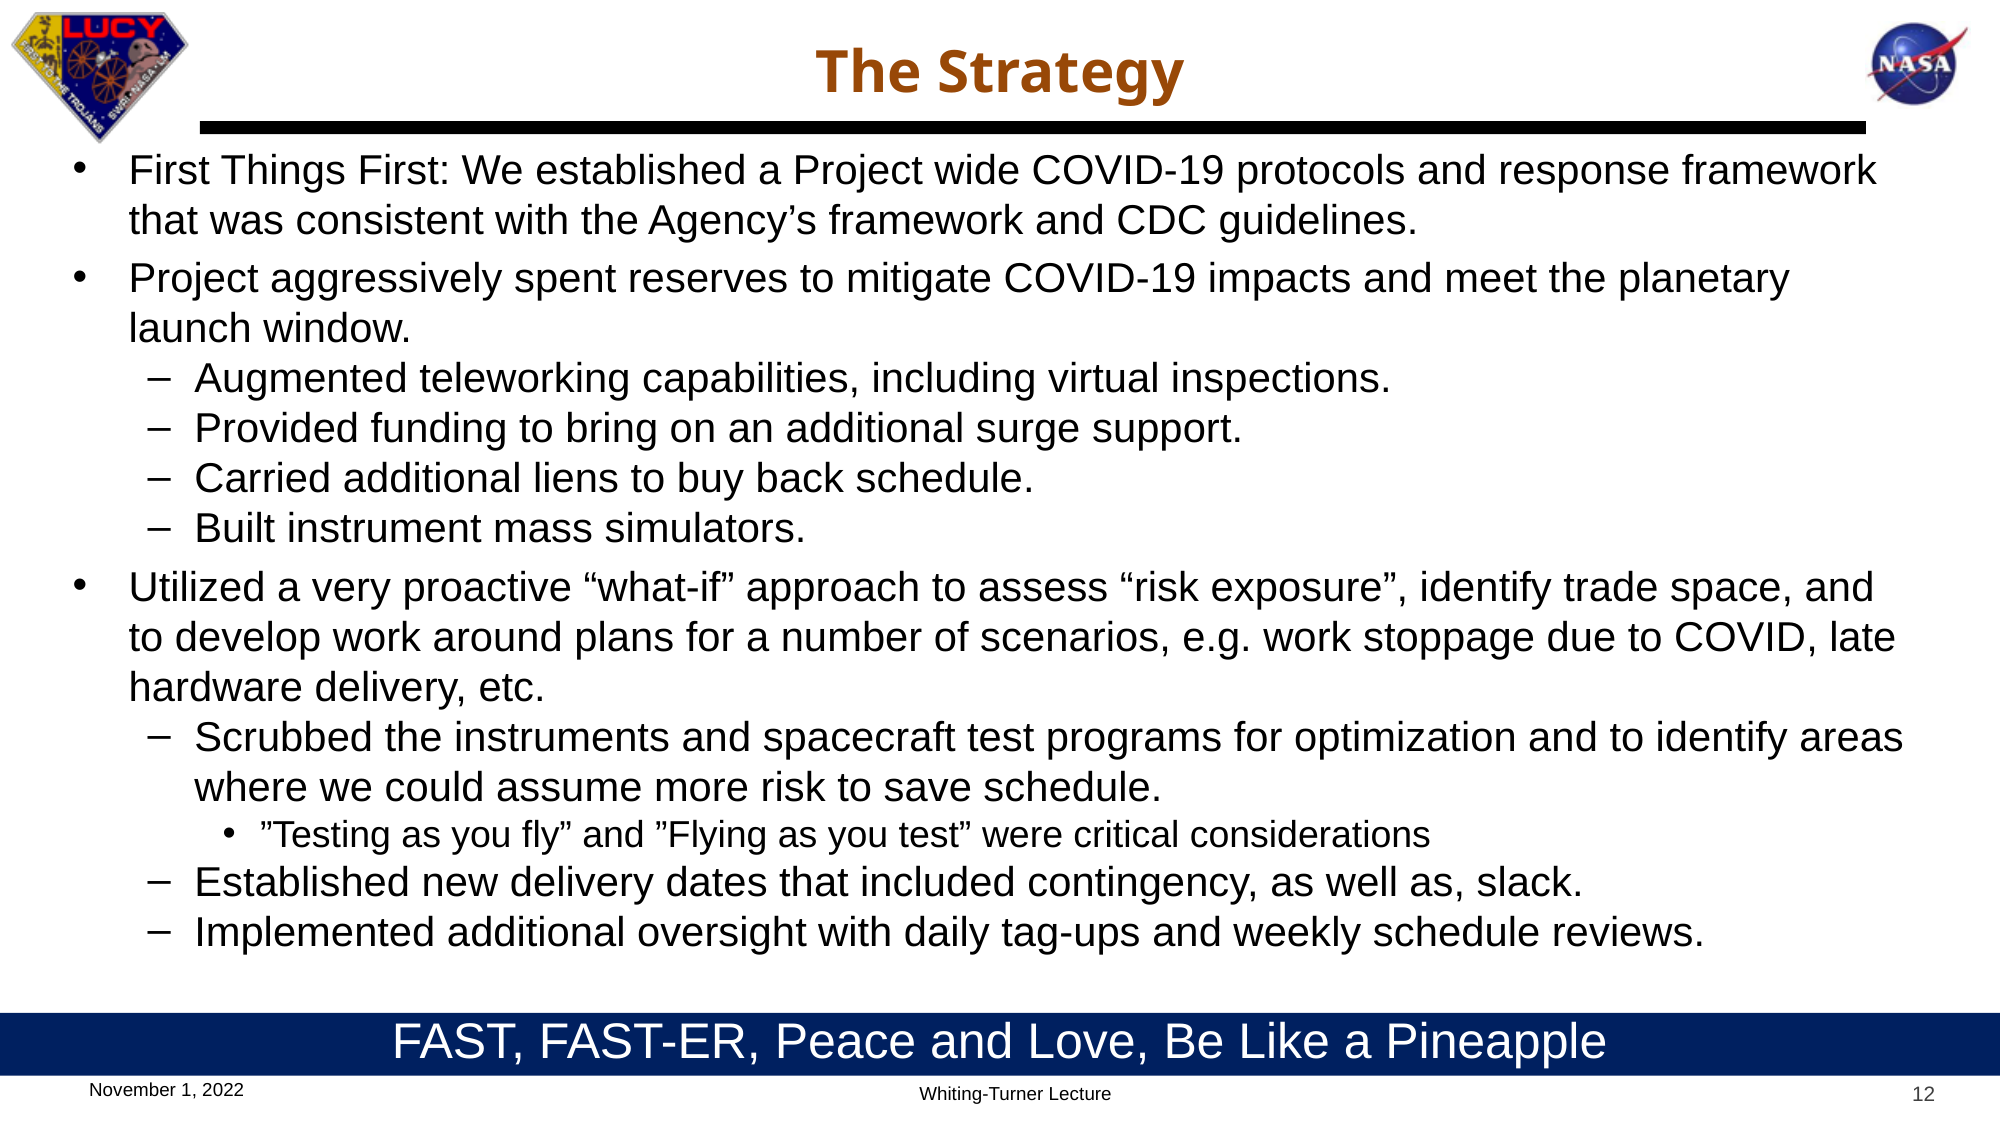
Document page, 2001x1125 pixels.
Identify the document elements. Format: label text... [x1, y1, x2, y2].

picture [10, 11, 190, 145]
title The Strategy [99, 24, 1900, 113]
text_box FAST, FAST-ER, Peace and Love, Be Like a Pineapple [0, 1012, 2000, 1076]
list First Things First: We established a Project wide COVID-19 protocols and response framework that was consistent with the Agency’s framework and CDC guidelines. Project aggressively spent reserves to mitigate COVID-19 impacts and meet the planetary launch window. Augmented teleworking capabilities, including virtual inspections. Provided funding to bring on an additional surge support. Carried additional liens to buy back schedule. Built instrument mass simulators. Utilized a very proactive “what-if” approach to assess “risk exposure”, identify trade space, and to develop work around plans for a number of scenarios, e.g. work stoppage due to COVID, late hardware delivery, etc. Scrubbed the instruments and spacecraft test programs for optimization and to identify areas where we could assume more risk to save schedule. ”Testing as you fly” and ”Flying as you test” were critical considerations Established new delivery dates that included contingency, as well as, slack. Implemented additional oversight with daily tag-ups and weekly schedule reviews. [57, 135, 1934, 1012]
slide_number 12 [1483, 1077, 1950, 1113]
picture [1865, 21, 1971, 109]
